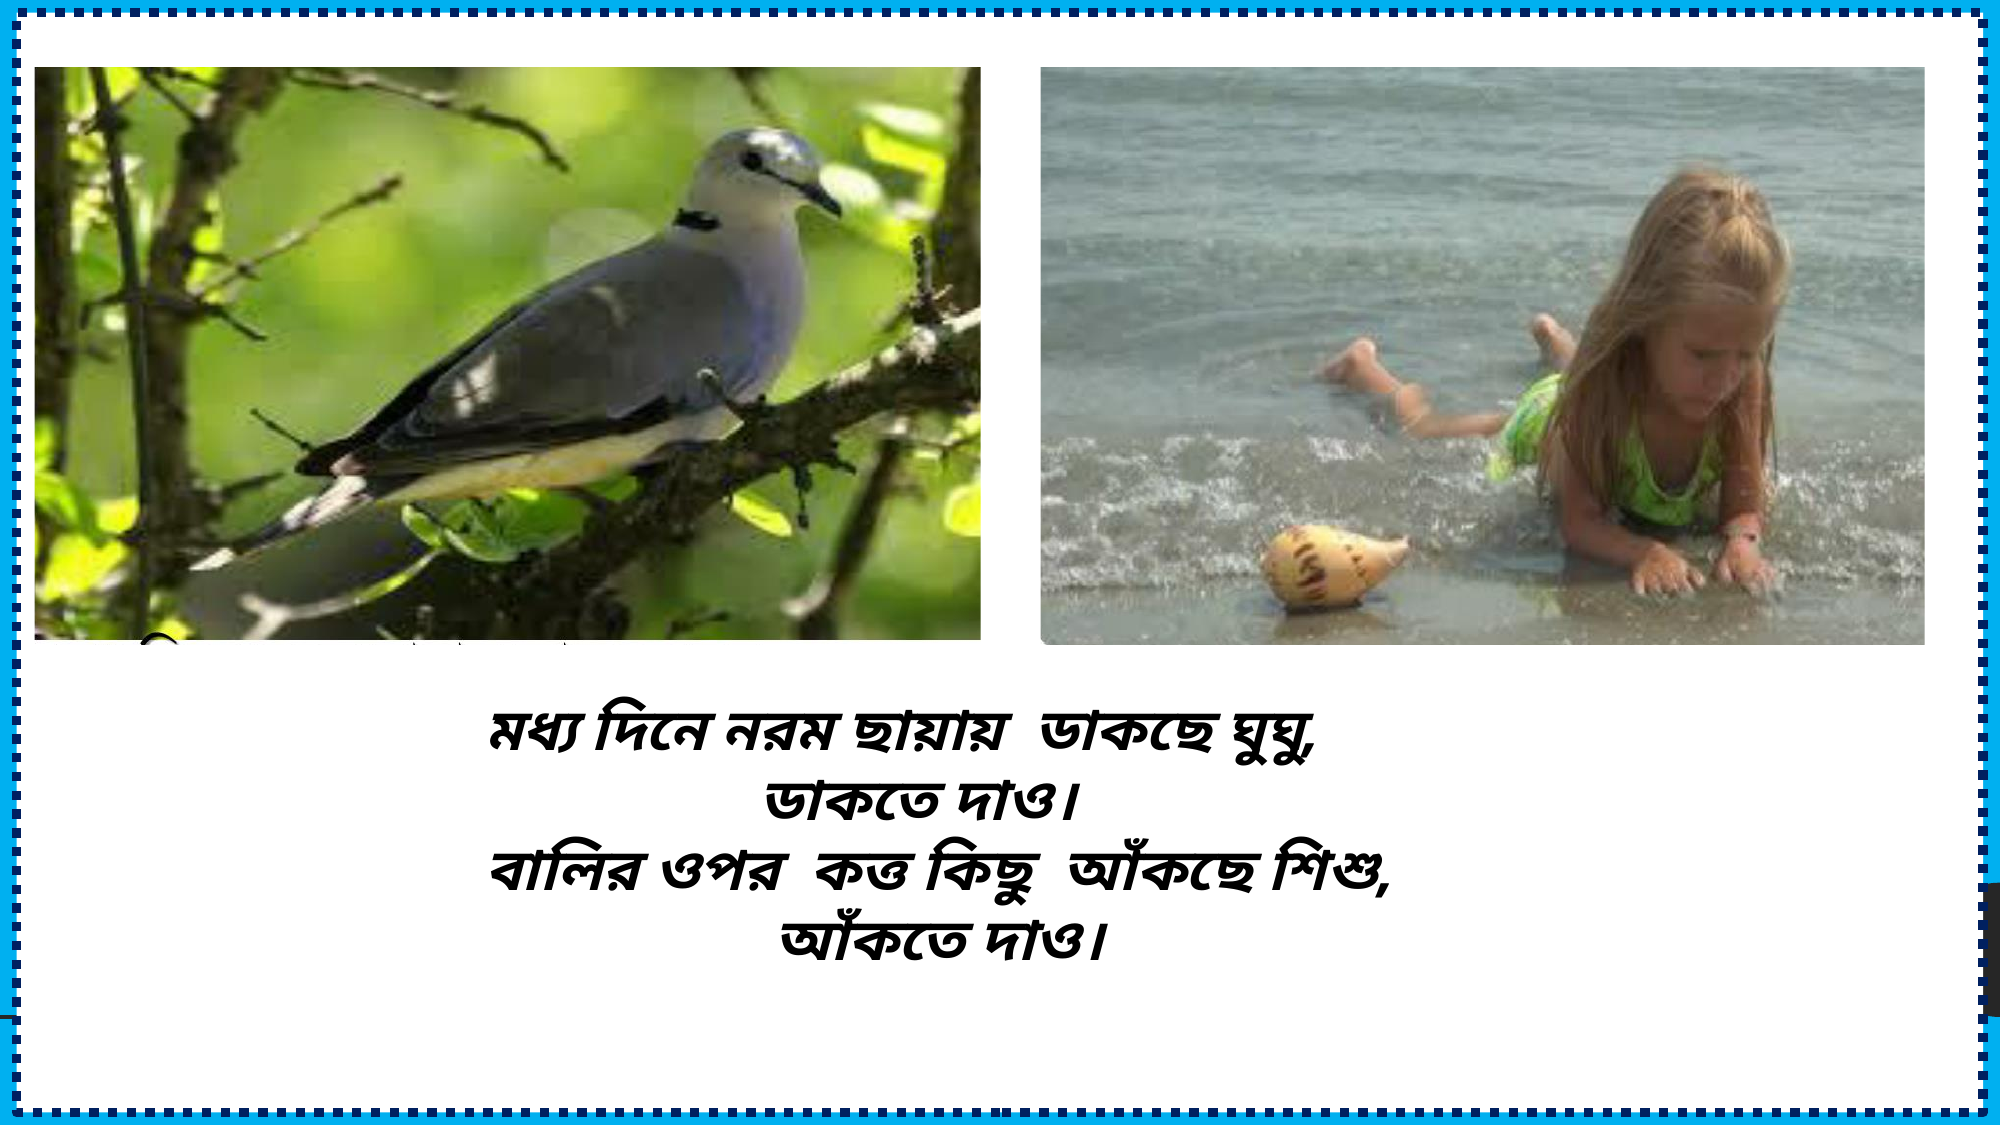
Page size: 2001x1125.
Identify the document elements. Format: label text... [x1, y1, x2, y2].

picture [34, 67, 981, 645]
text_box মধ্য দিনে নরম ছায়ায় ডাকছে ঘুঘু, ডাকতে দাও। বালির ওপর কত্ত কিছু আঁকছে শিশু, আঁকতে দাও। [470, 684, 1611, 980]
picture [1040, 67, 1925, 645]
